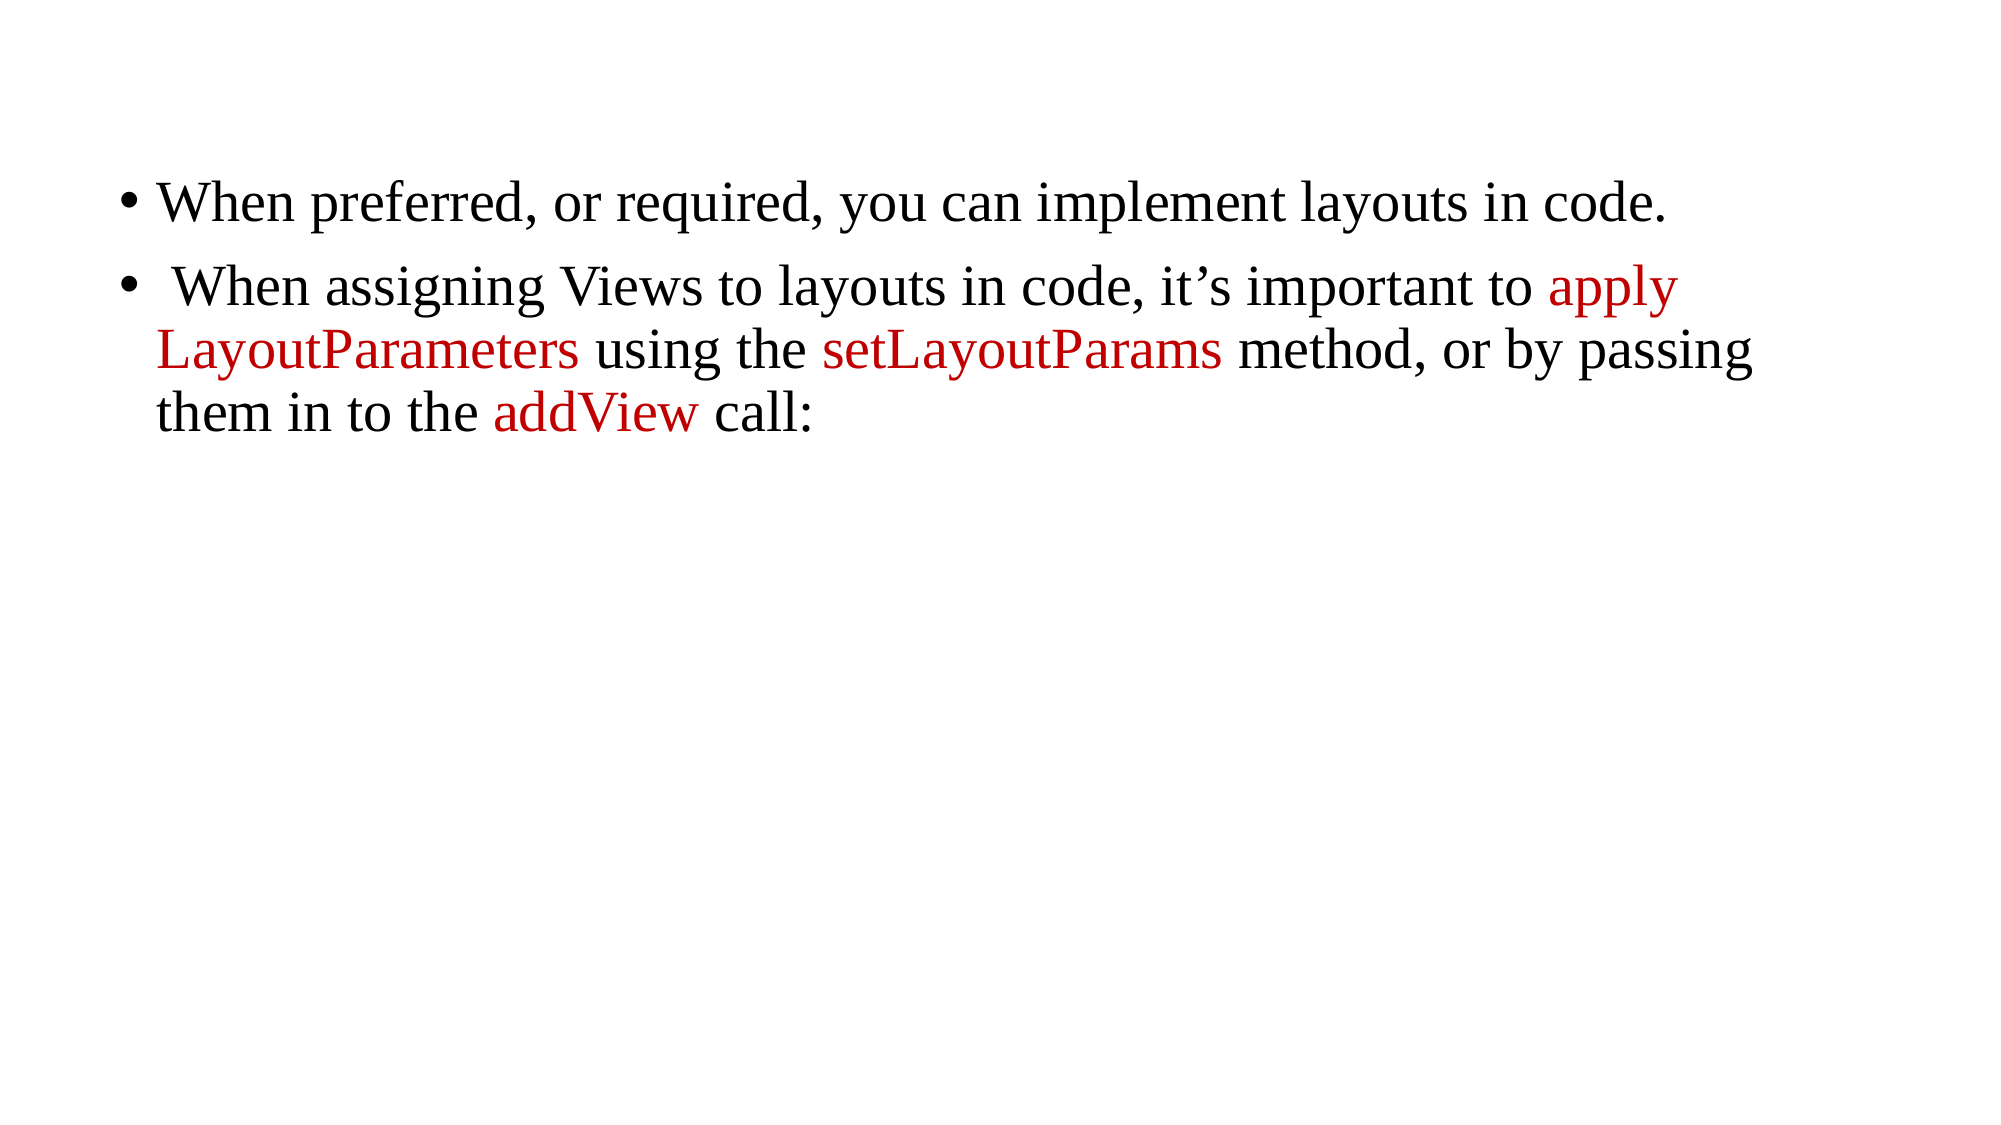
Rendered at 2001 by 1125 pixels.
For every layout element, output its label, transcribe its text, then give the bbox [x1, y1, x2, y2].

list When preferred, or required, you can implement layouts in code. When assigning Views to layouts in code, it’s important to apply LayoutParameters using the setLayoutParams method, or by passing them in to the addView call: [104, 163, 1830, 878]
